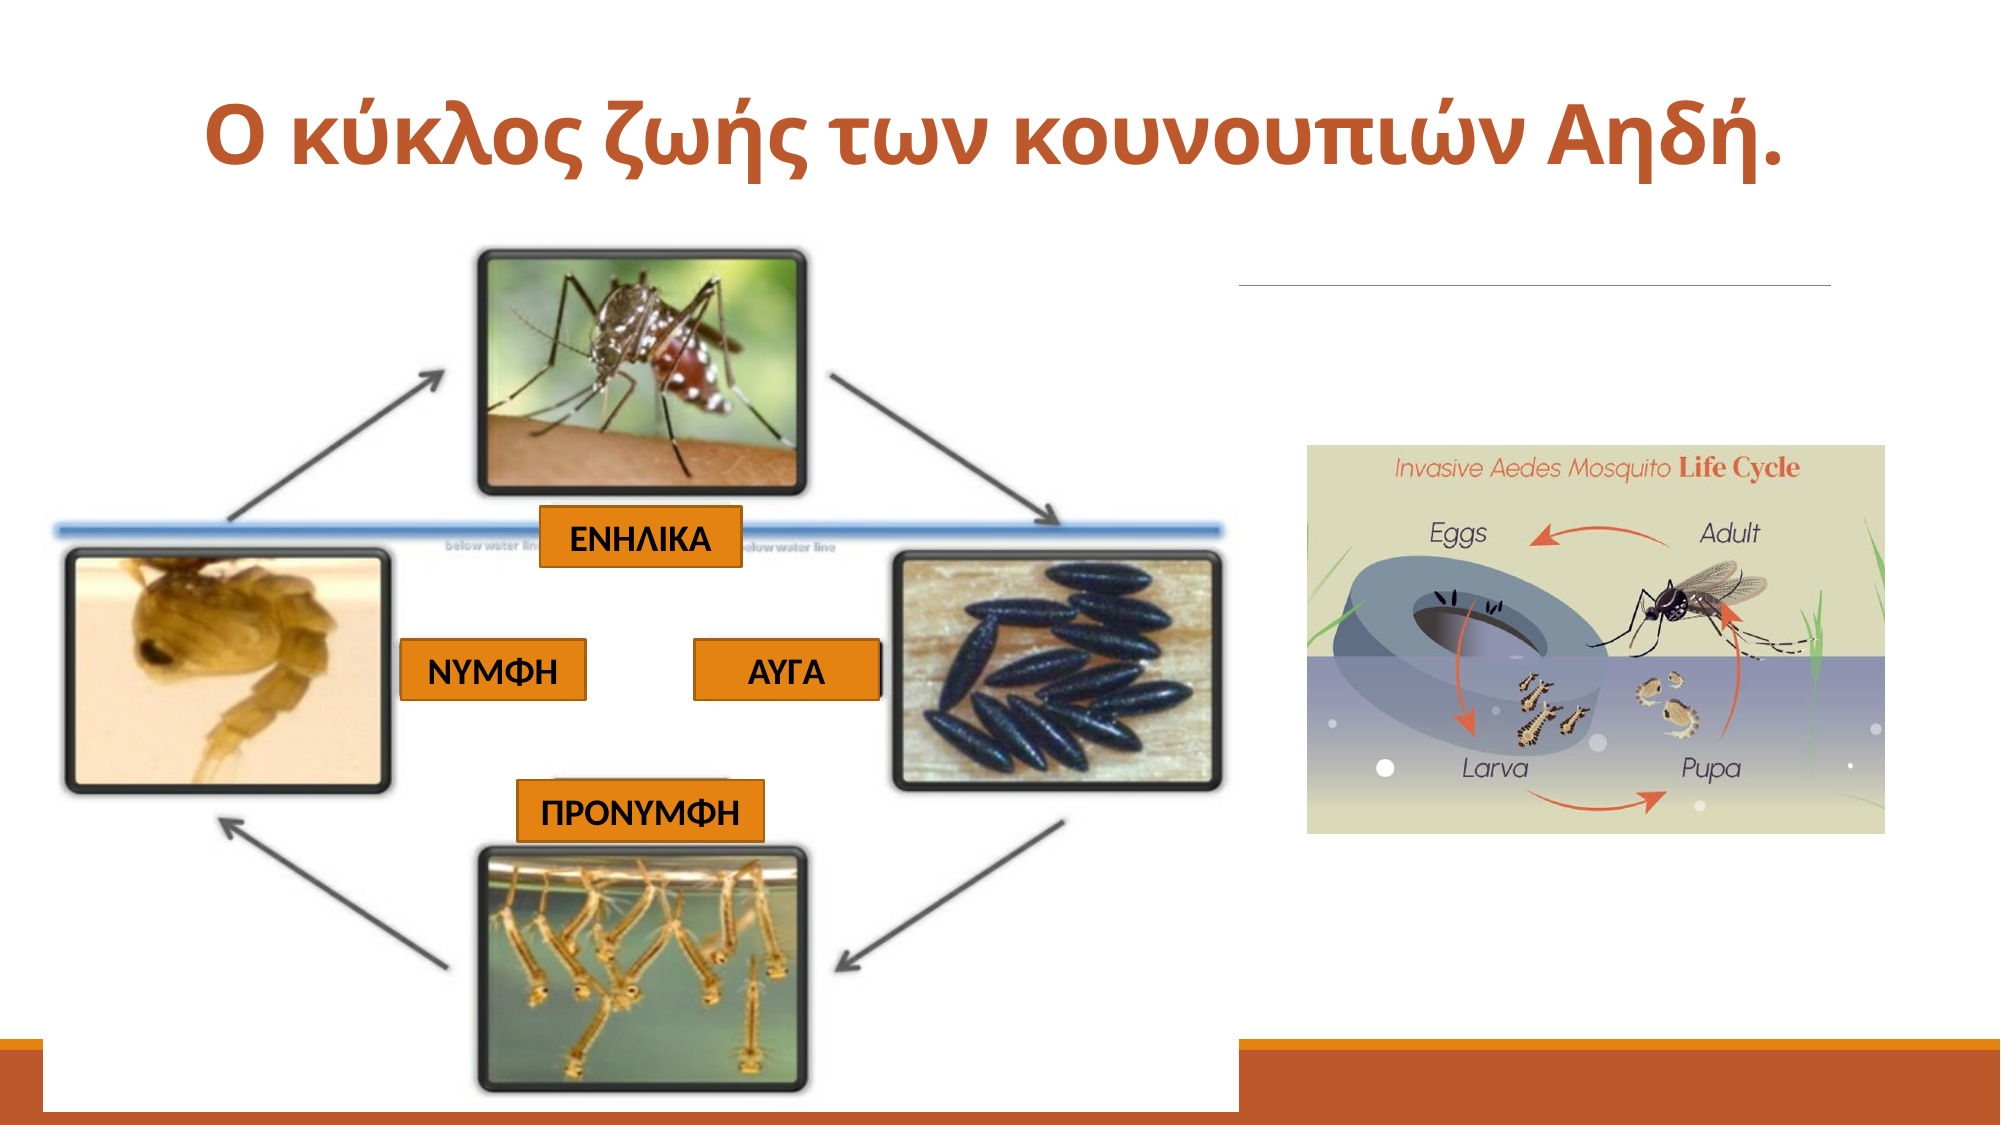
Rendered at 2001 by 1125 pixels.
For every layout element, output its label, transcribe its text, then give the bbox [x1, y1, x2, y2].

title Ο κύκλος ζωής των κουνουπιών Αηδή. [180, 47, 1830, 190]
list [42, 231, 1239, 1113]
picture [1307, 445, 1886, 835]
